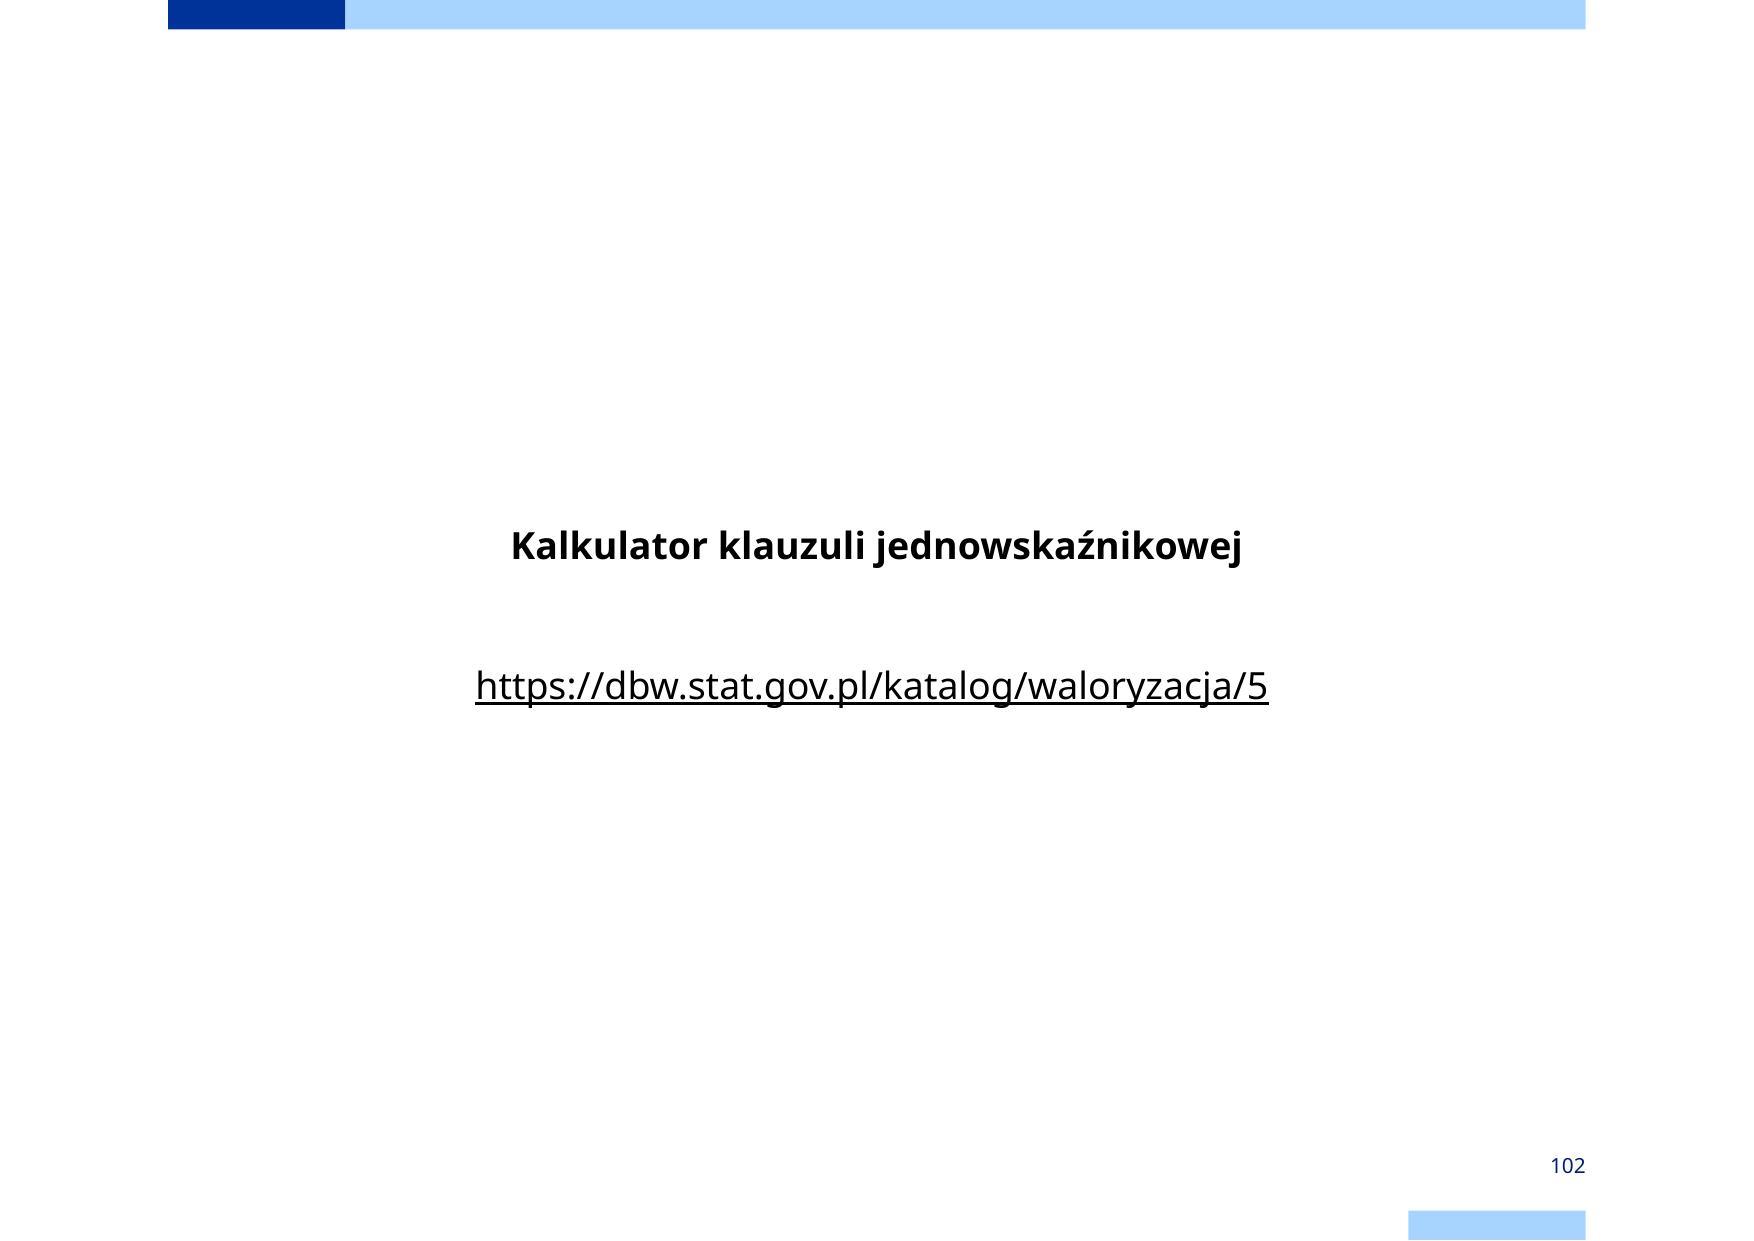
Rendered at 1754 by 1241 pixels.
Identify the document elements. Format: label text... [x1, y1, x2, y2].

text_box Kalkulator klauzuli jednowskaźnikowej https://dbw.stat.gov.pl/katalog/waloryzacja/5 [168, 516, 1586, 724]
slide_number 102 [1408, 1151, 1586, 1182]
